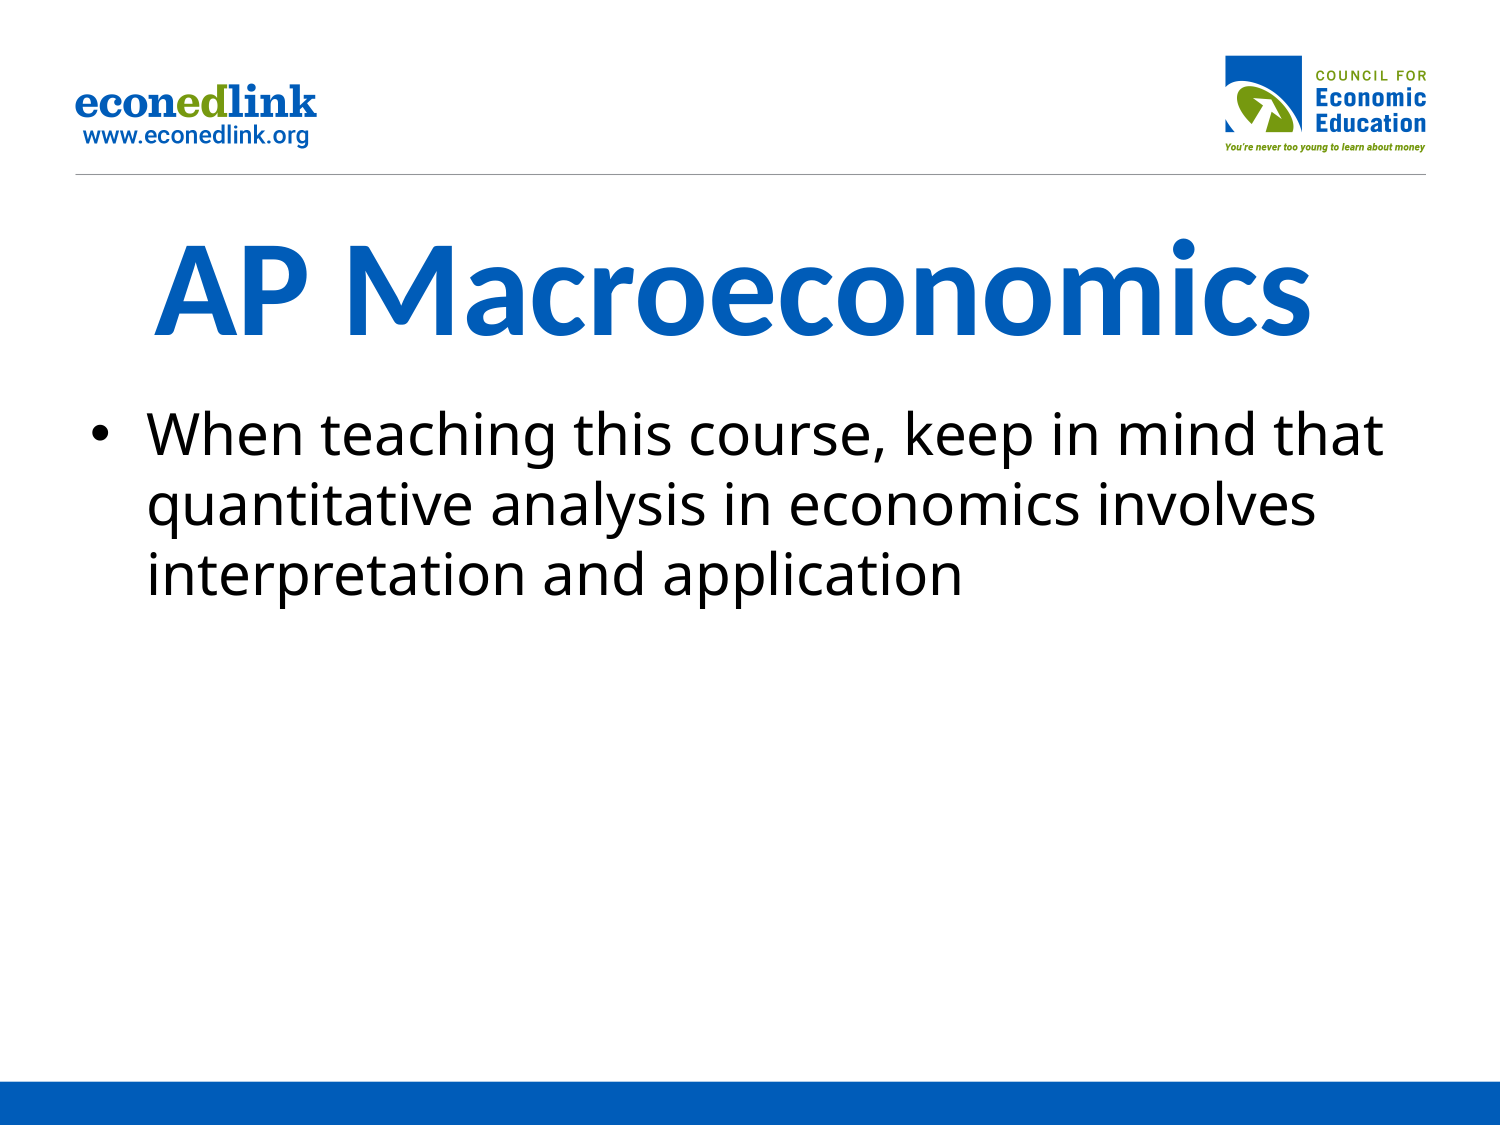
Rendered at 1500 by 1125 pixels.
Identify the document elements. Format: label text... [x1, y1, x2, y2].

list When teaching this course, keep in mind that quantitative analysis in economics involves interpretation and application [74, 389, 1426, 1011]
title AP Macroeconomics [74, 149, 1426, 338]
picture [0, 0, 1500, 1125]
